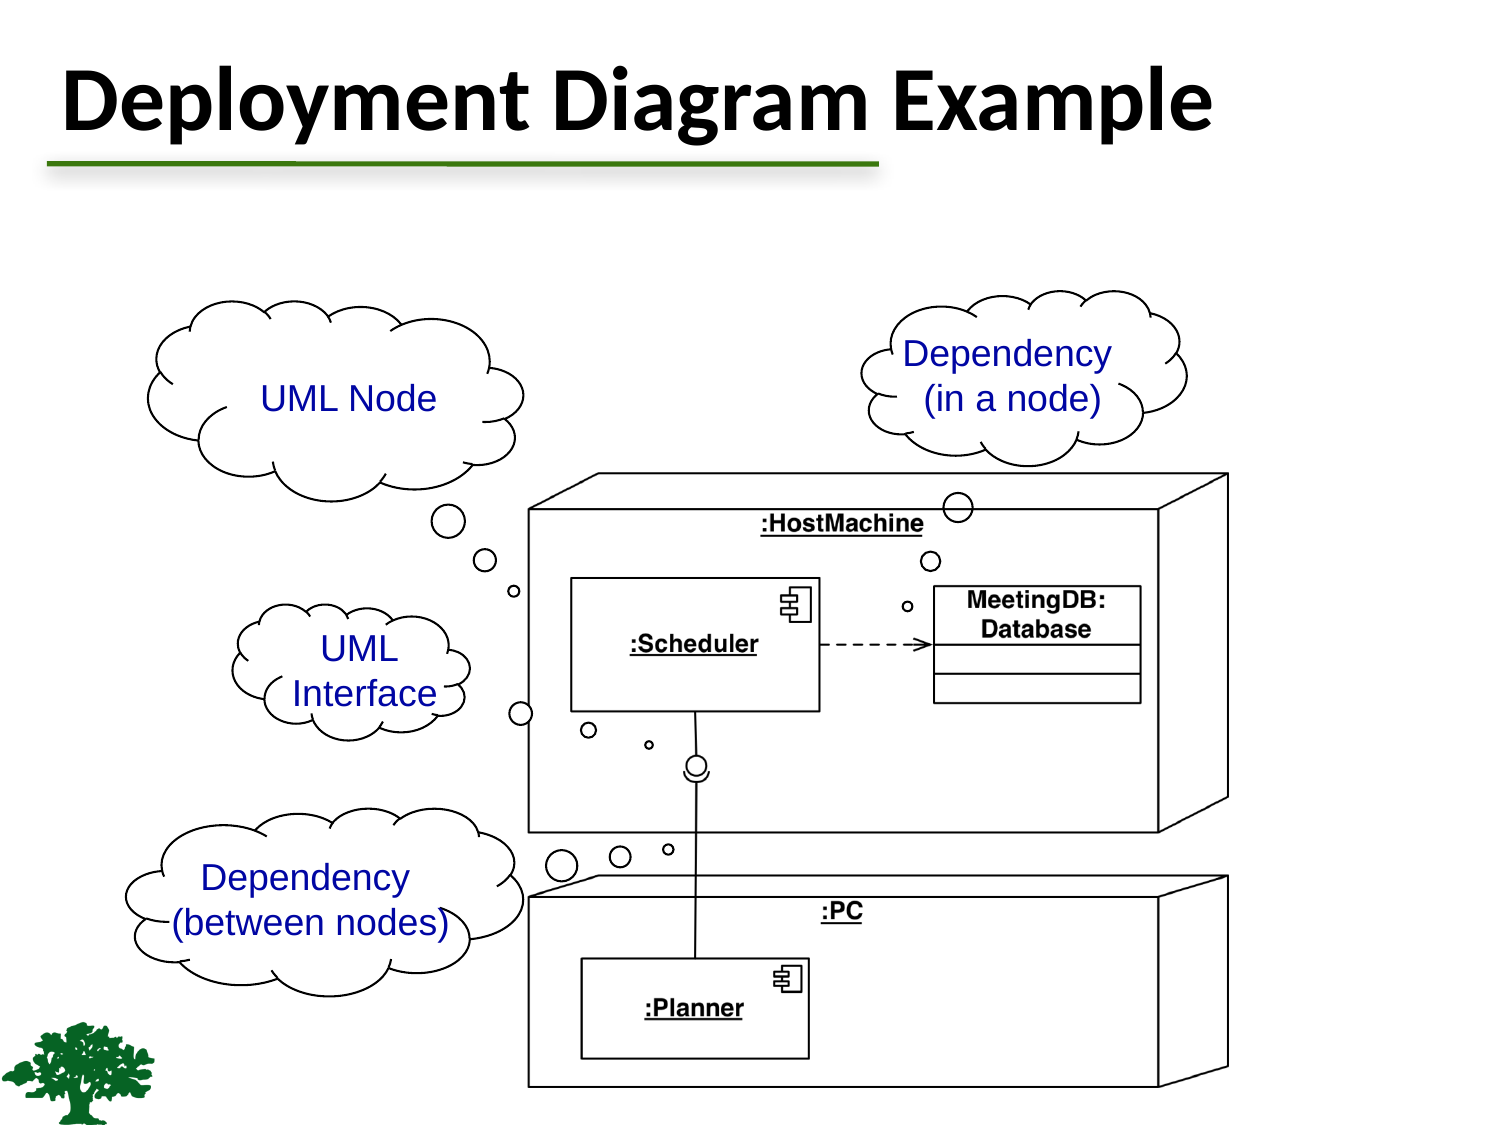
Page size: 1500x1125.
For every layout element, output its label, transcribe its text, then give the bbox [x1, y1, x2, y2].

text_box UML Interface [232, 604, 470, 741]
picture [523, 468, 1231, 1091]
text_box Dependency (between nodes) [125, 808, 518, 997]
picture [0, 1021, 157, 1125]
text_box UML Node [147, 301, 524, 502]
title Deployment Diagram Example [46, 23, 1385, 166]
text_box Dependency (in a node) [861, 291, 1187, 467]
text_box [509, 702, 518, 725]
text_box UML Node [431, 504, 465, 538]
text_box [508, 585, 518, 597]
text_box UML Node [473, 549, 496, 572]
